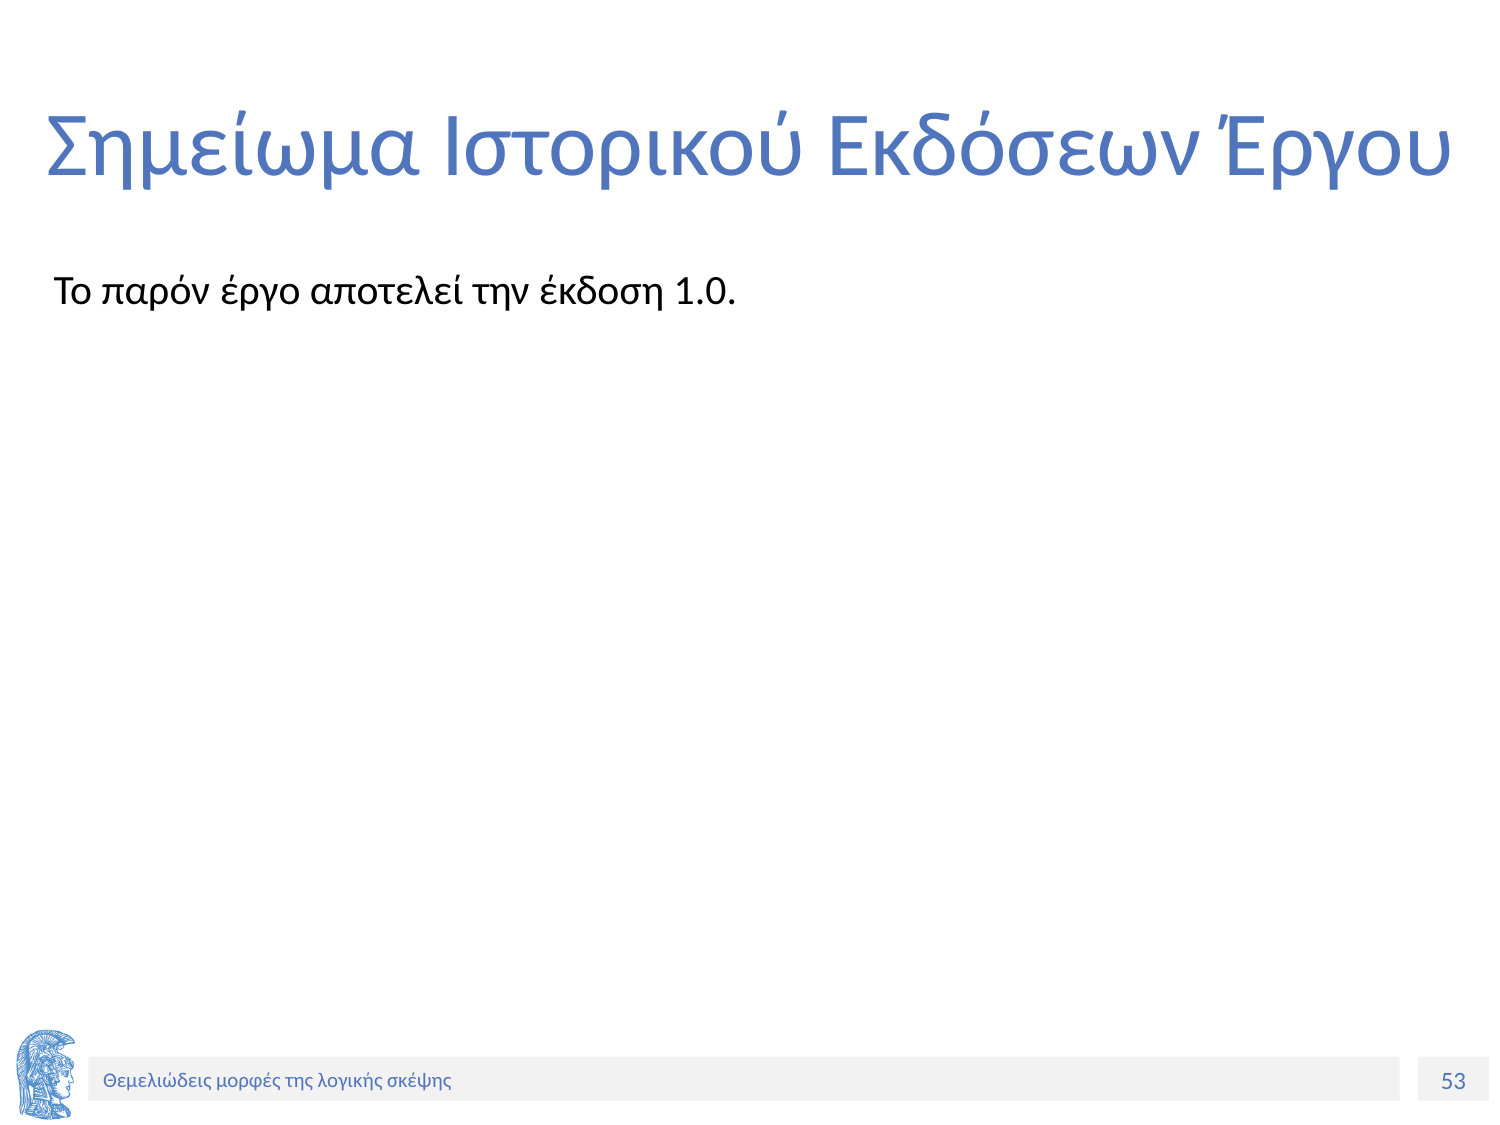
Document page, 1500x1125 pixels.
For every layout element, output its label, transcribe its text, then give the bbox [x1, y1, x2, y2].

list Το παρόν έργο αποτελεί την έκδοση 1.0. [38, 255, 1447, 998]
title Σημείωμα Ιστορικού Εκδόσεων Έργου [0, 45, 1500, 233]
picture [9, 1026, 81, 1120]
